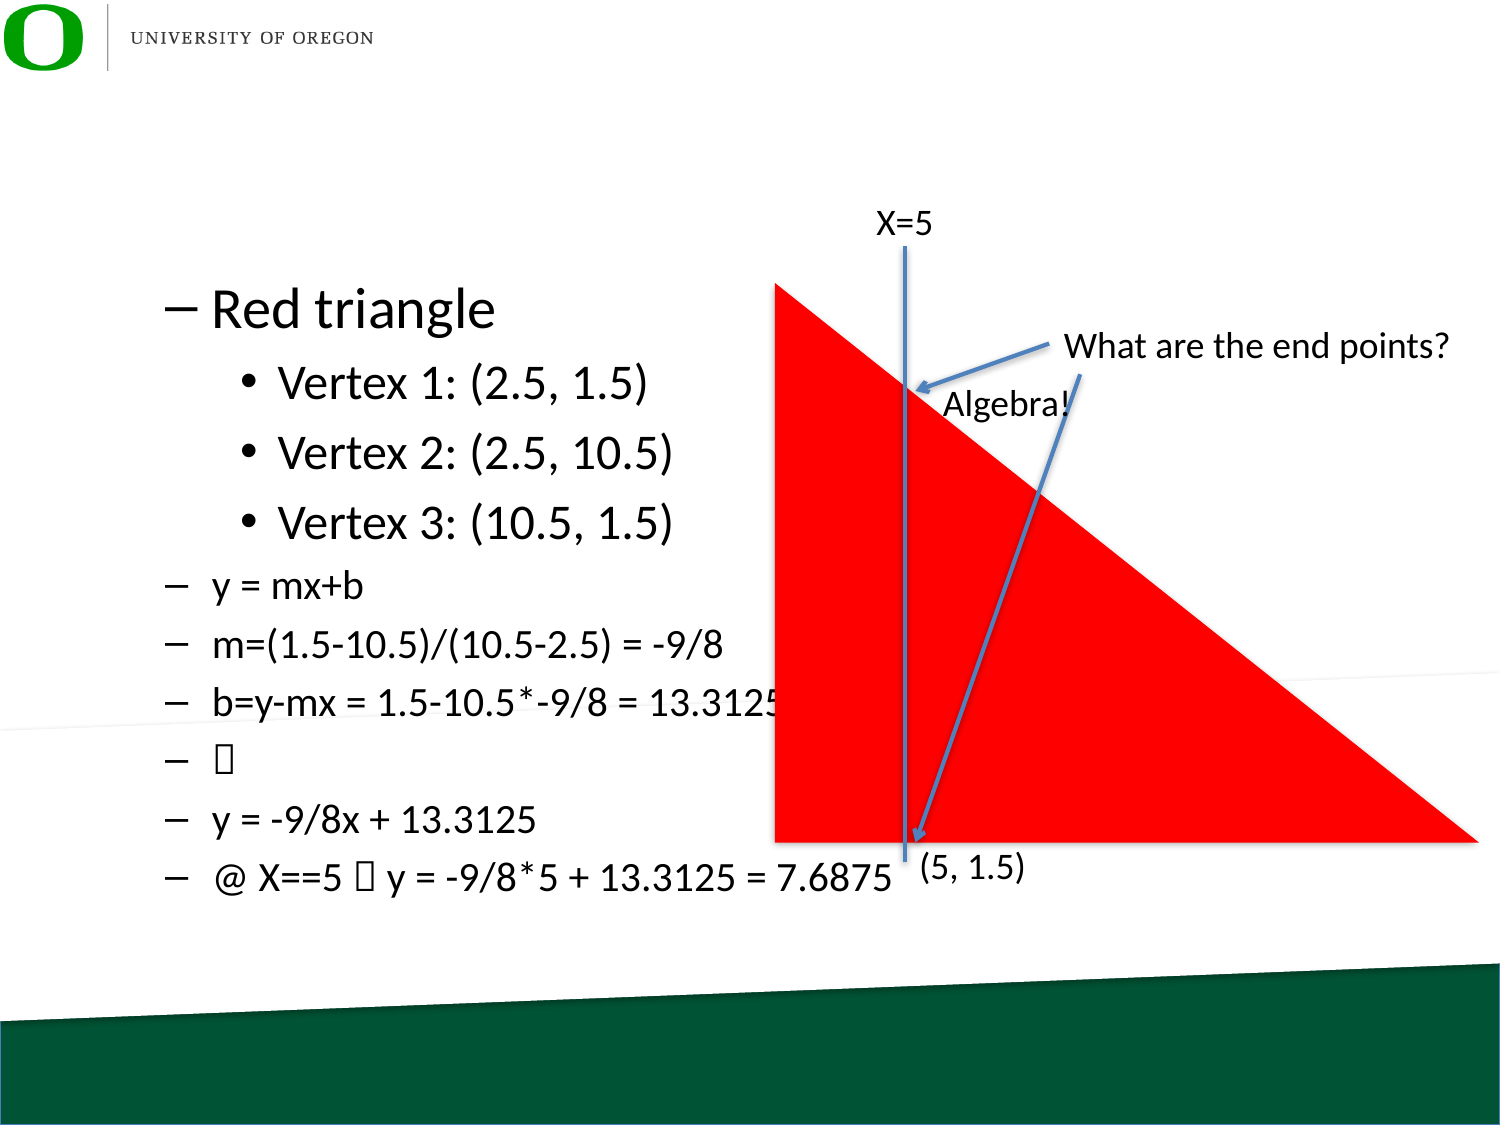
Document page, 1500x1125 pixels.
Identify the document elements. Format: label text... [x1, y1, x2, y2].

text_box X=5 [861, 190, 949, 251]
text_box (5, 1.5) [904, 847, 1041, 895]
picture [4, 4, 373, 71]
text_box Algebra! [1054, 371, 1087, 432]
list Red triangle Vertex 1: (2.5, 1.5) Vertex 2: (2.5, 10.5) Vertex 3: (10.5, 1.5) y = mx+b m=(1.5-10.5)/(10.5-2.5) = -9/8 b=y-mx = 1.5-10.5*-9/8 = 13.3125  y = -9/8x + 13.3125 @ X==5  y = -9/8*5 + 13.3125 = 7.6875 [75, 262, 1425, 1005]
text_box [915, 374, 1081, 843]
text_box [915, 343, 1047, 373]
text_box [1085, 528, 1480, 844]
text_box [774, 282, 898, 844]
text_box What are the end points? [1049, 313, 1467, 374]
